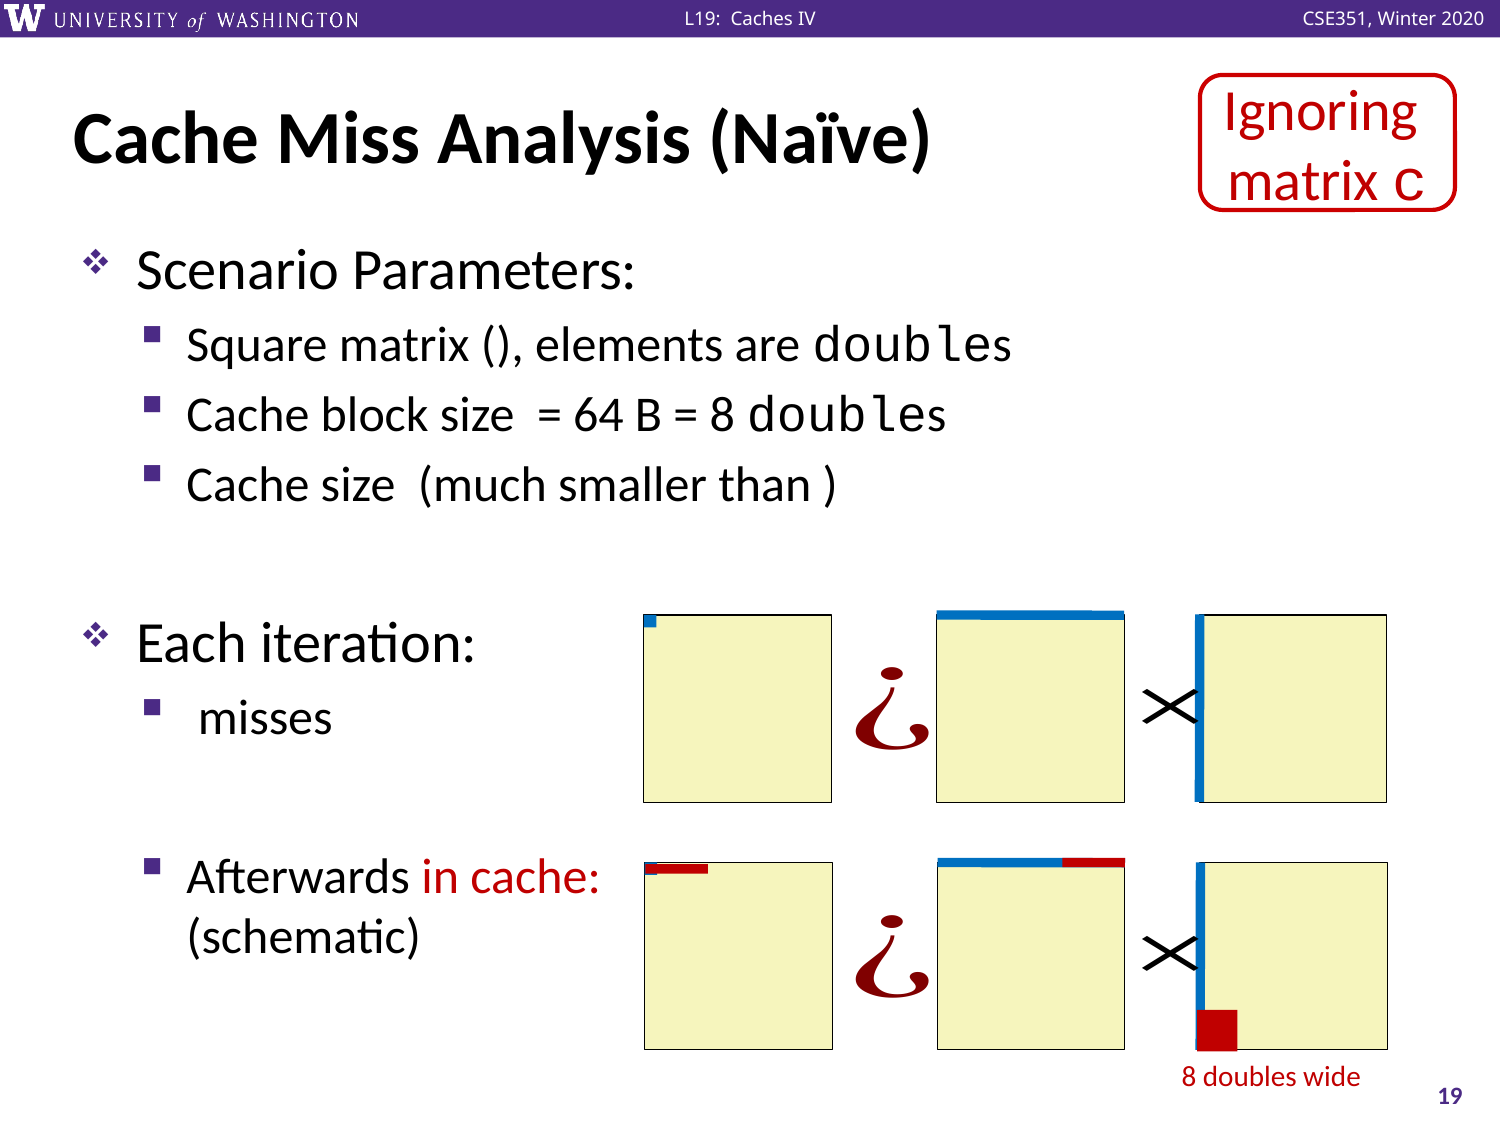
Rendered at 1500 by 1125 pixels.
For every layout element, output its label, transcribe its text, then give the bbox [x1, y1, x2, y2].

picture [4, 4, 358, 32]
text_box [643, 615, 832, 803]
title Cache Miss Analysis (Naïve) [58, 71, 1438, 197]
text_box [1199, 615, 1387, 803]
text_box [644, 862, 1388, 1101]
text_box [643, 614, 657, 628]
slide_number 19 [1400, 1065, 1500, 1125]
text_box Ignoring matrix c [1199, 74, 1455, 210]
text_box [936, 621, 1125, 803]
